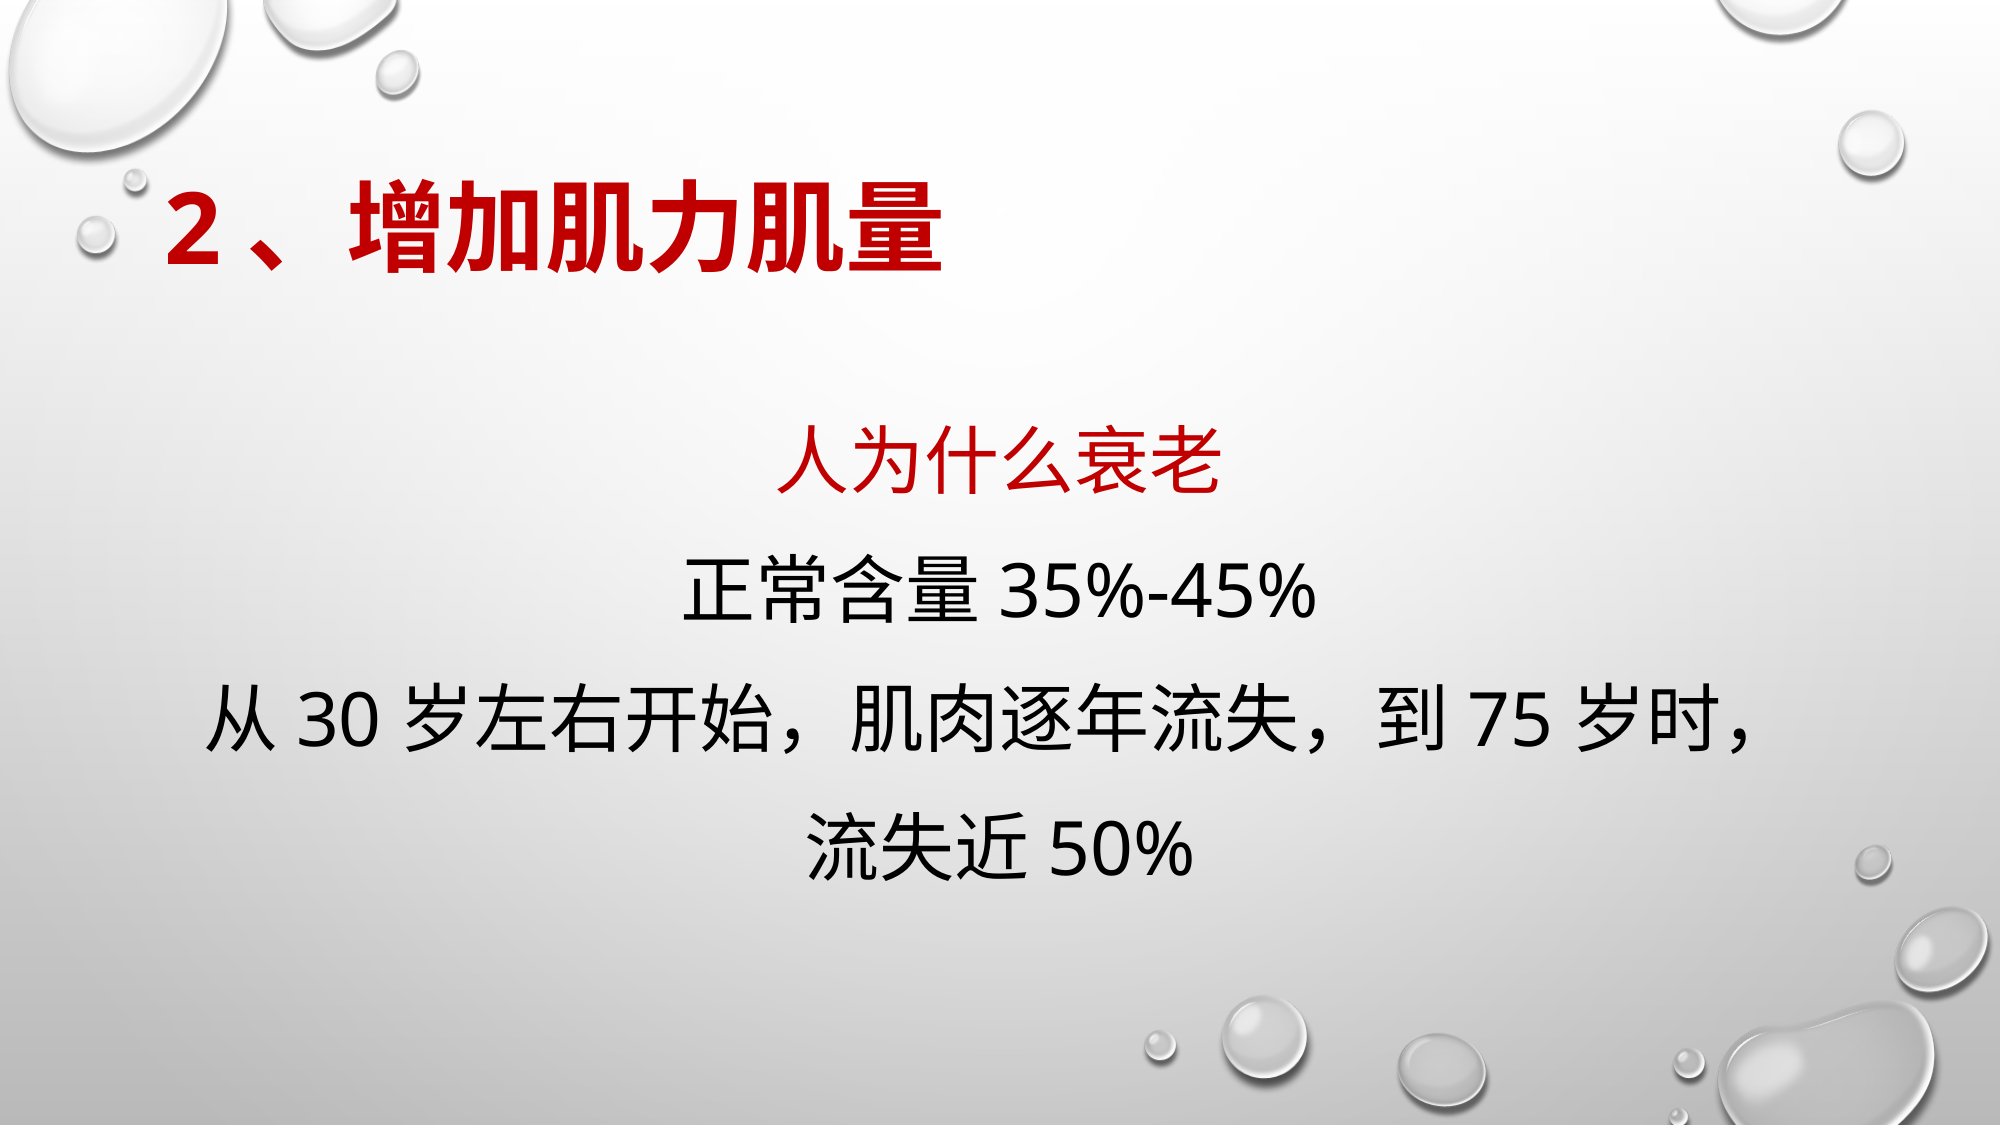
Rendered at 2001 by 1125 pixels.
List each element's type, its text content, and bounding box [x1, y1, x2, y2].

title 2、增加肌力肌量 [149, 101, 1851, 364]
picture [0, 0, 2000, 1125]
list 人为什么衰老 正常含量35%-45% 从30岁左右开始，肌肉逐年流失，到75岁时， 流失近50% [149, 388, 1850, 950]
